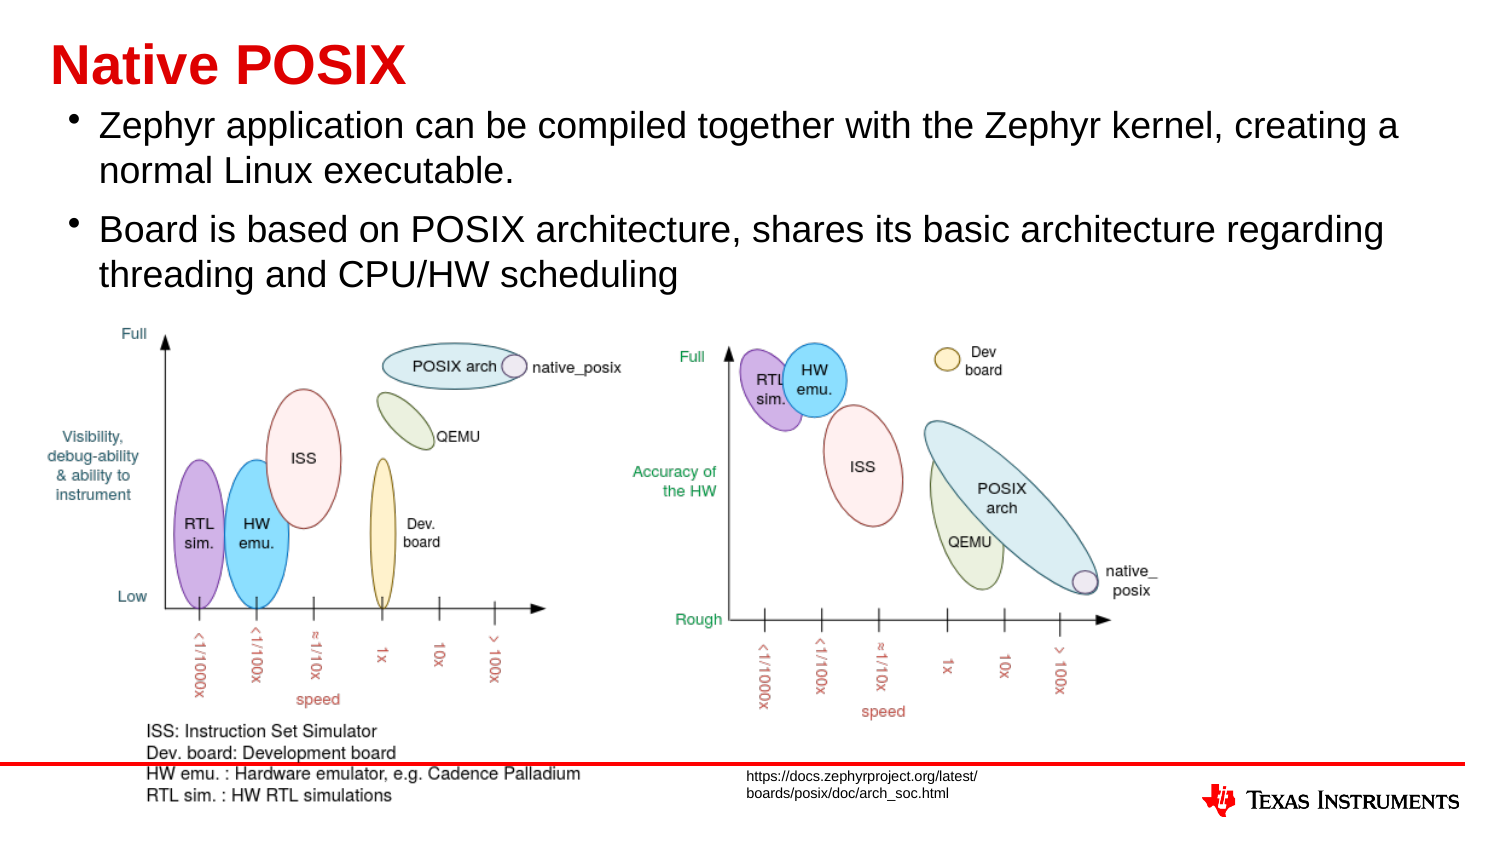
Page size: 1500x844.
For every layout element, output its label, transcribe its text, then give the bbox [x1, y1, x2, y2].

picture [37, 316, 1162, 810]
list Zephyr application can be compiled together with the Zephyr kernel, creating a normal Linux executable. Board is based on POSIX architecture, shares its basic architecture regarding threading and CPU/HW scheduling [55, 94, 1445, 704]
picture [1202, 784, 1459, 817]
title Native POSIX [37, 17, 1426, 118]
